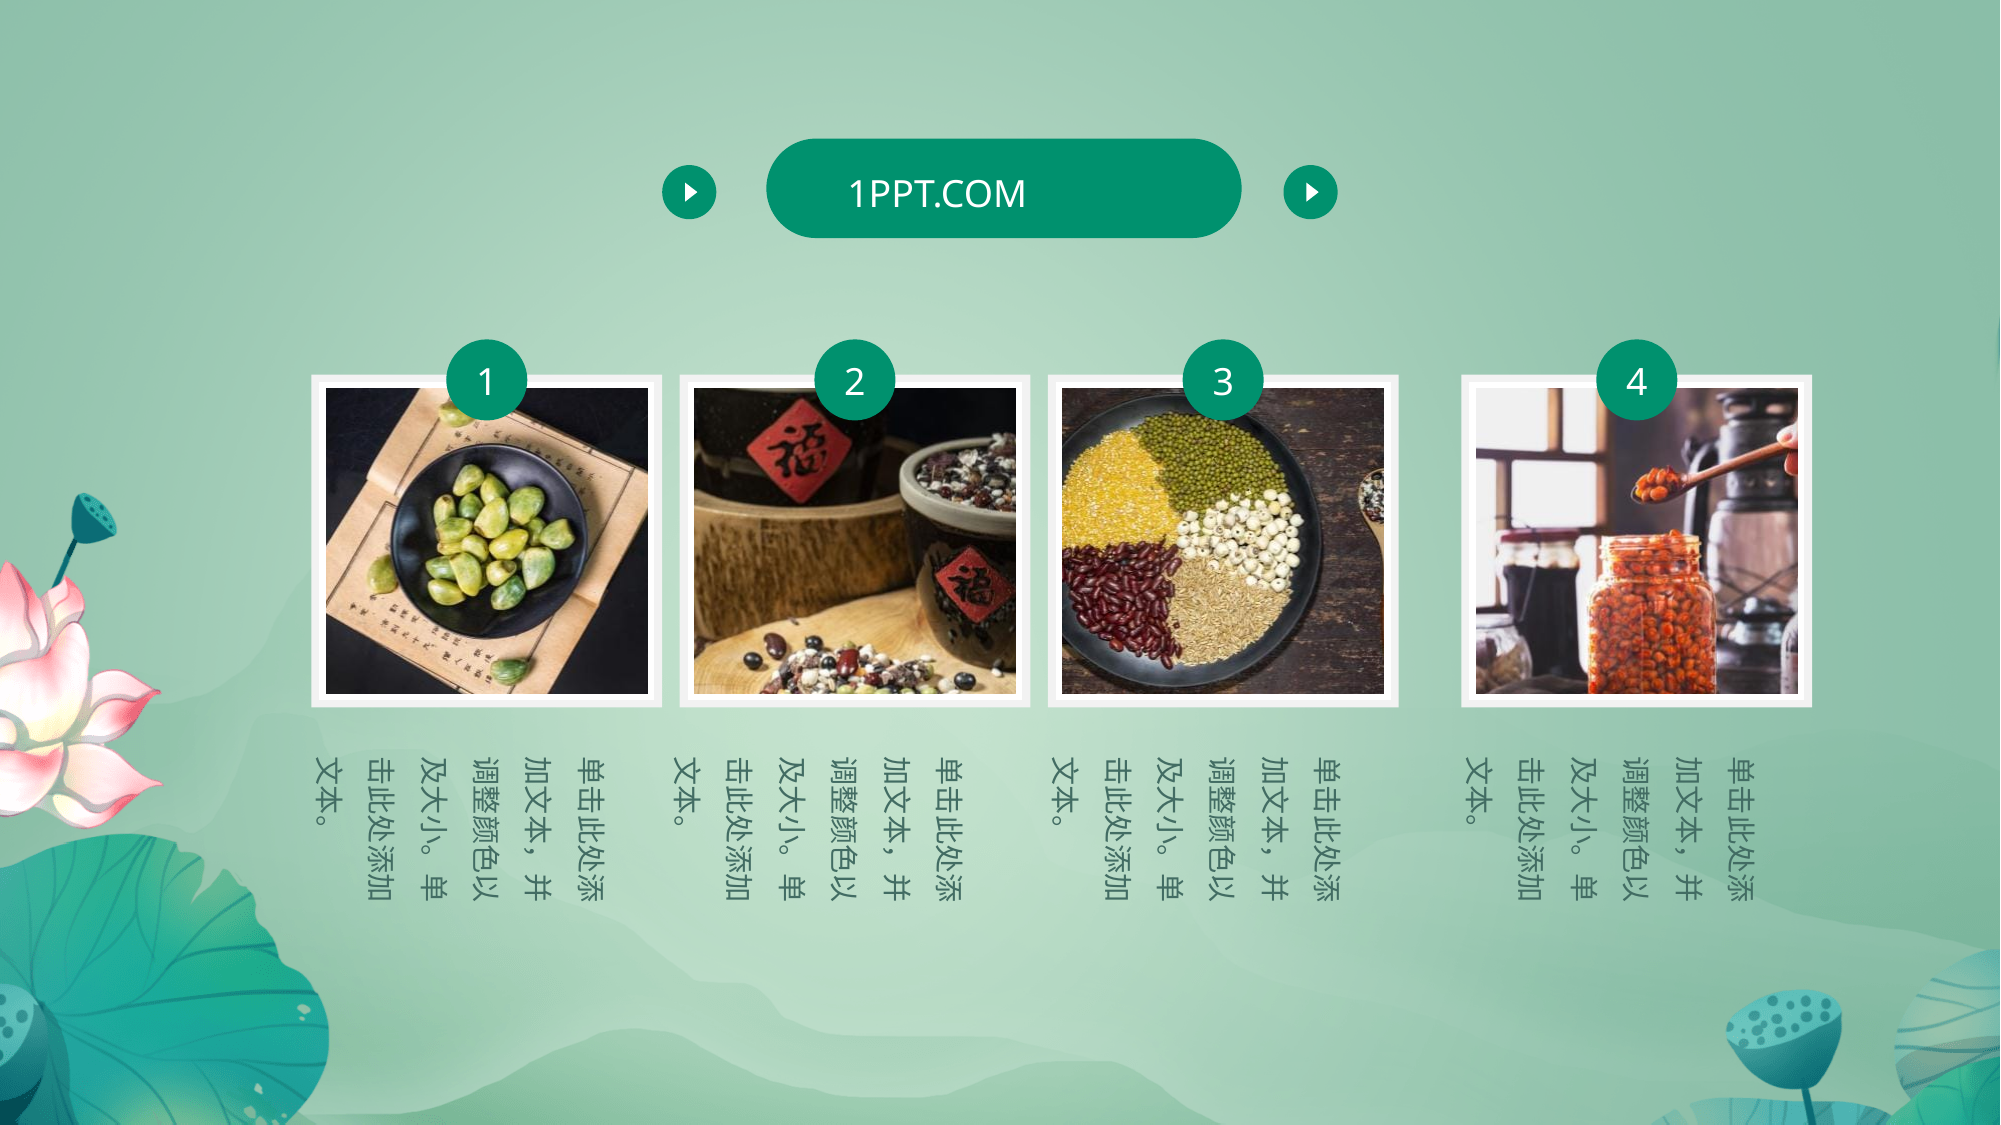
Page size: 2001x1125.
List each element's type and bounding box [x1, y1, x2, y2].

text_box [311, 374, 663, 708]
text_box [679, 374, 1031, 708]
text_box [1461, 374, 1813, 708]
text_box [1047, 374, 1399, 708]
picture [0, 0, 2000, 1125]
text_box [662, 138, 1338, 239]
